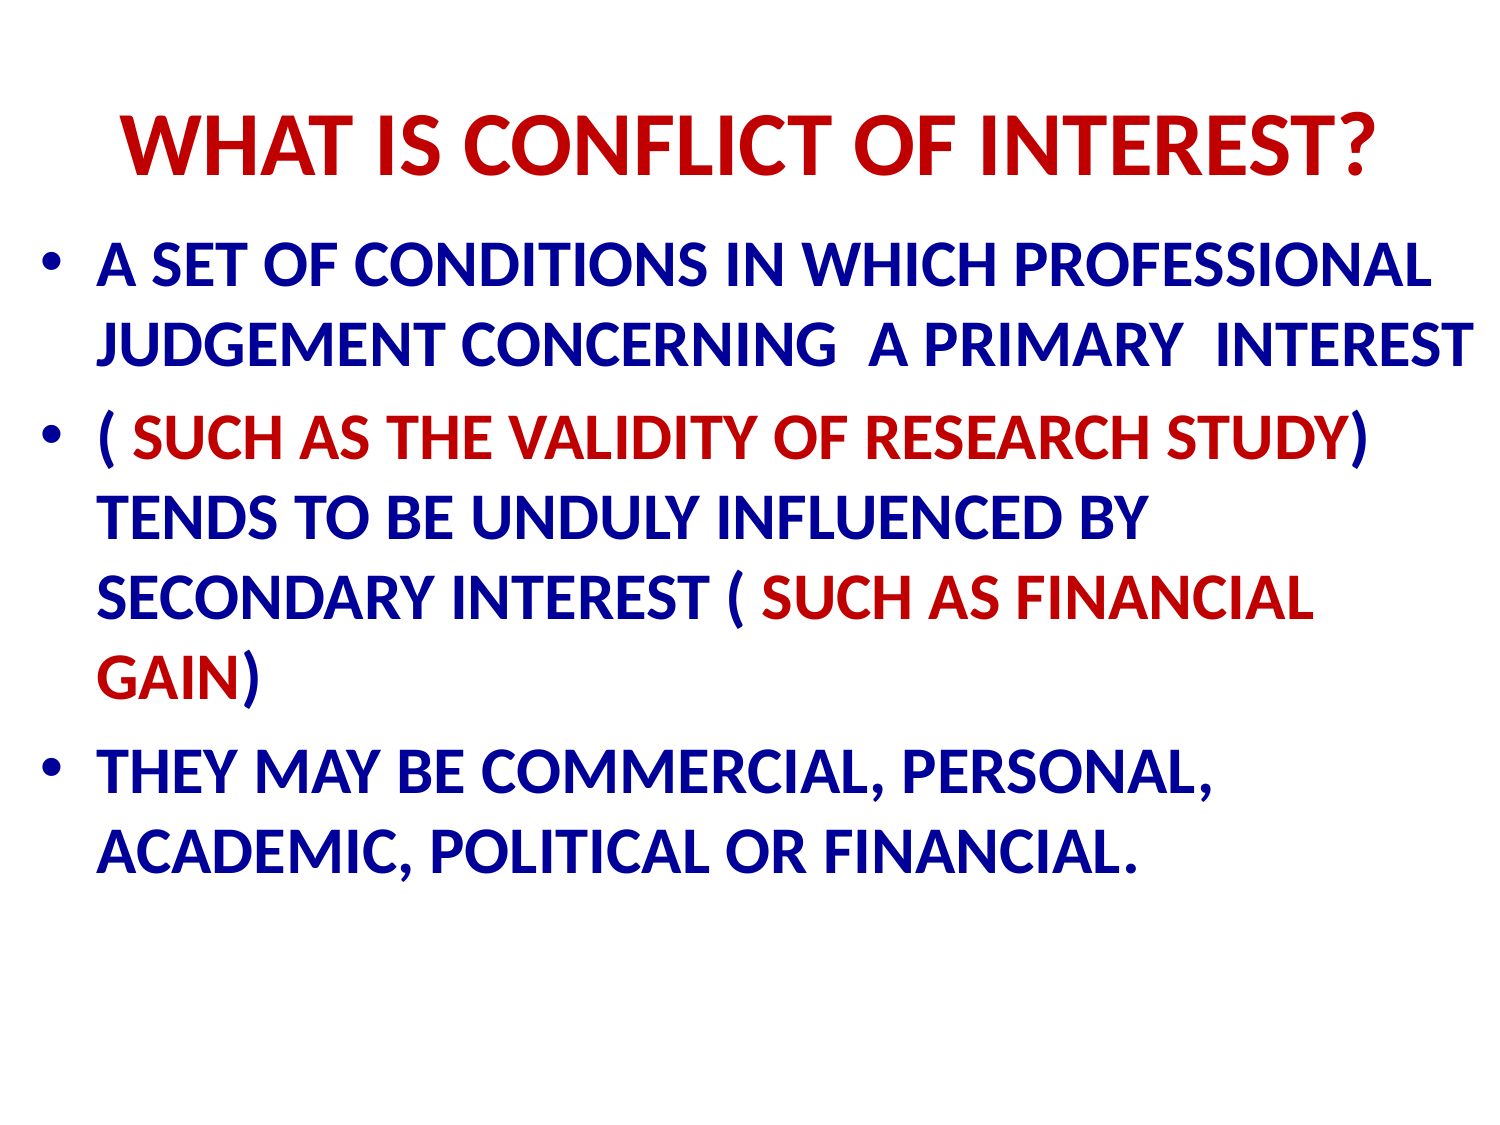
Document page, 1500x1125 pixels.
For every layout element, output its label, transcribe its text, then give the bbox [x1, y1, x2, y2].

list A SET OF CONDITIONS IN WHICH PROFESSIONAL JUDGEMENT CONCERNING A PRIMARY INTEREST ( SUCH AS THE VALIDITY OF RESEARCH STUDY) TENDS TO BE UNDULY INFLUENCED BY SECONDARY INTEREST ( SUCH AS FINANCIAL GAIN) THEY MAY BE COMMERCIAL, PERSONAL, ACADEMIC, POLITICAL OR FINANCIAL. [24, 212, 1500, 1088]
title WHAT IS CONFLICT OF INTEREST? [75, 45, 1425, 212]
